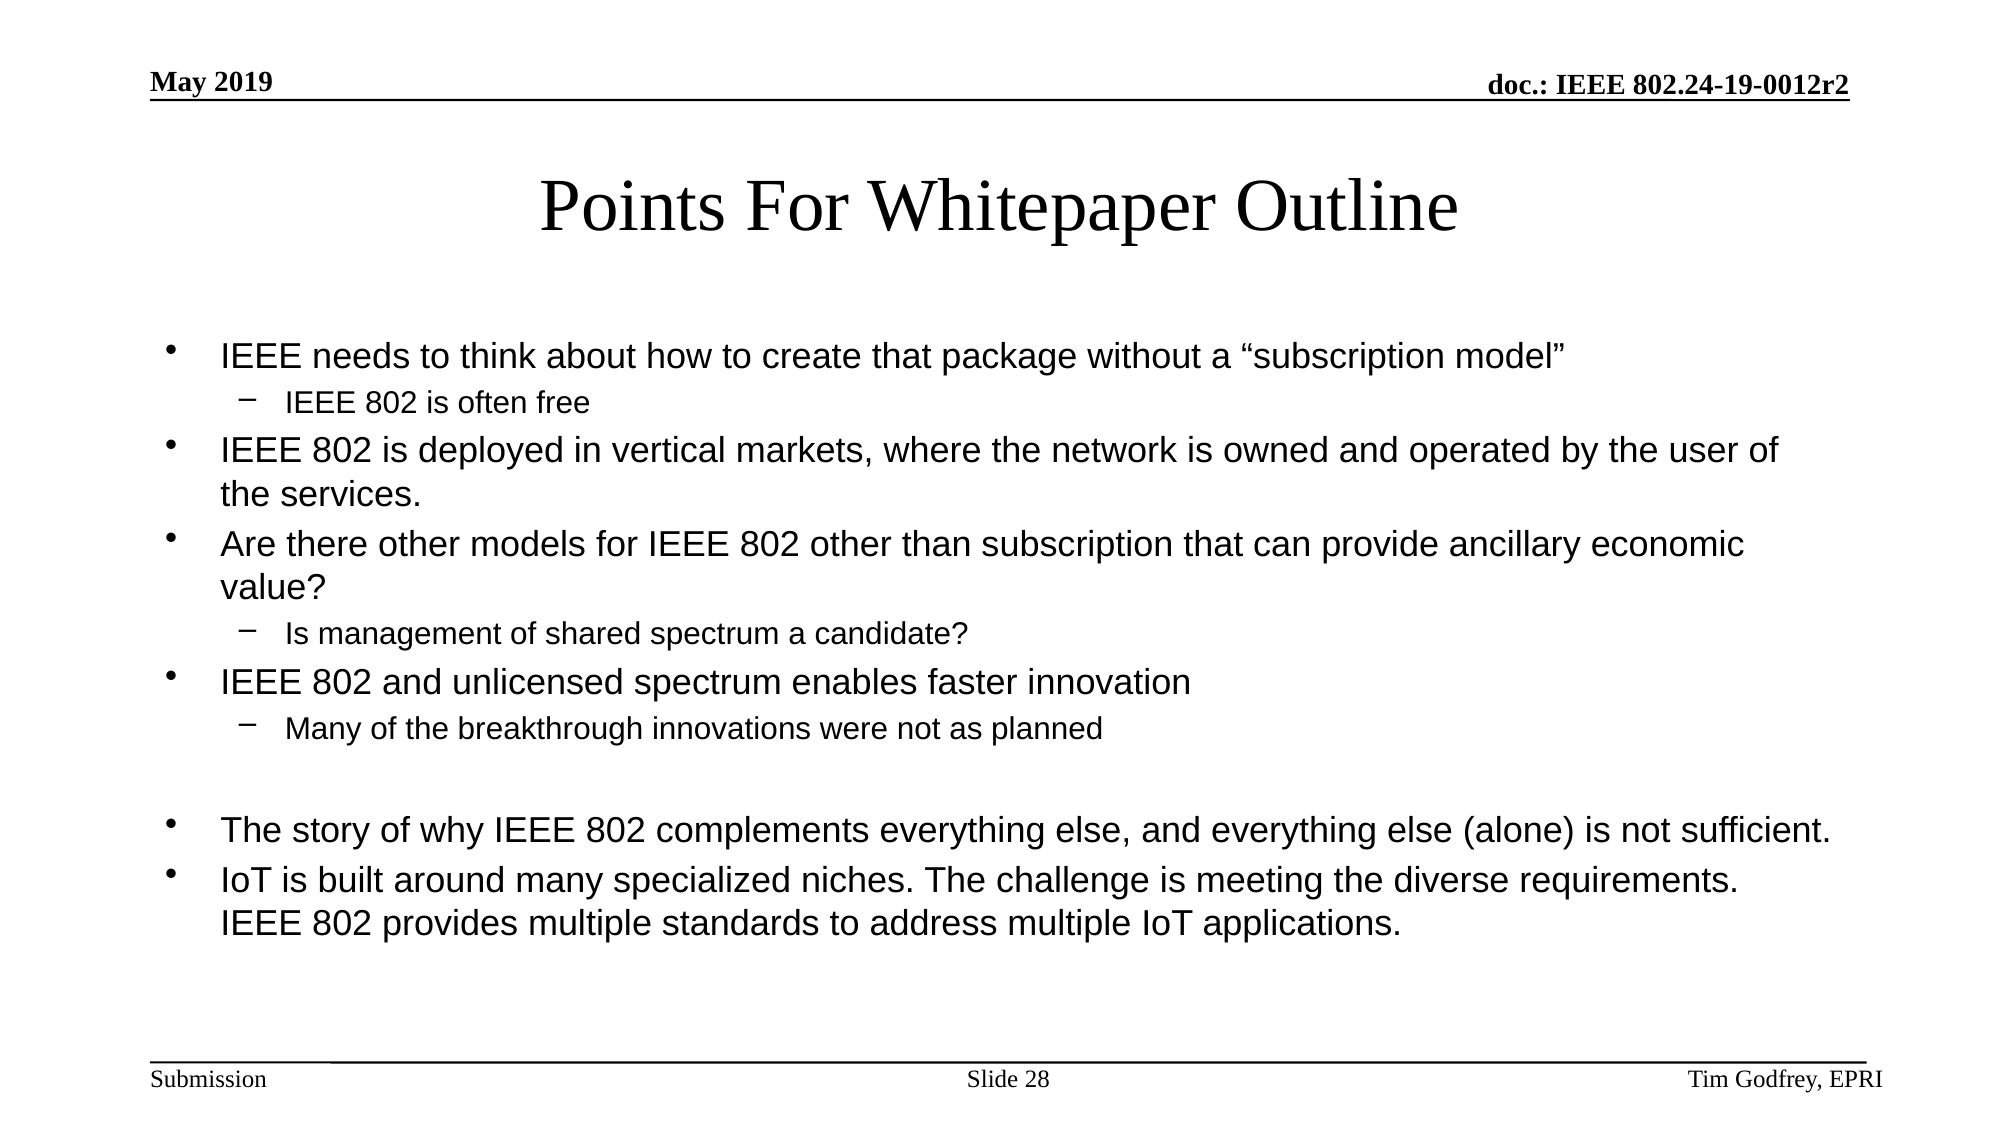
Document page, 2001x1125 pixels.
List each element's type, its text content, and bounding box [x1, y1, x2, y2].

list IEEE needs to think about how to create that package without a “subscription model” IEEE 802 is often free IEEE 802 is deployed in vertical markets, where the network is owned and operated by the user of the services. Are there other models for IEEE 802 other than subscription that can provide ancillary economic value? Is management of shared spectrum a candidate? IEEE 802 and unlicensed spectrum enables faster innovation Many of the breakthrough innovations were not as planned The story of why IEEE 802 complements everything else, and everything else (alone) is not sufficient. IoT is built around many specialized niches. The challenge is meeting the diverse requirements. IEEE 802 provides multiple standards to address multiple IoT applications. [150, 324, 1850, 1000]
footer Tim Godfrey, EPRI [1200, 1062, 1884, 1108]
title Points For Whitepaper Outline [150, 112, 1850, 288]
slide_number Slide 28 [937, 1062, 1079, 1108]
